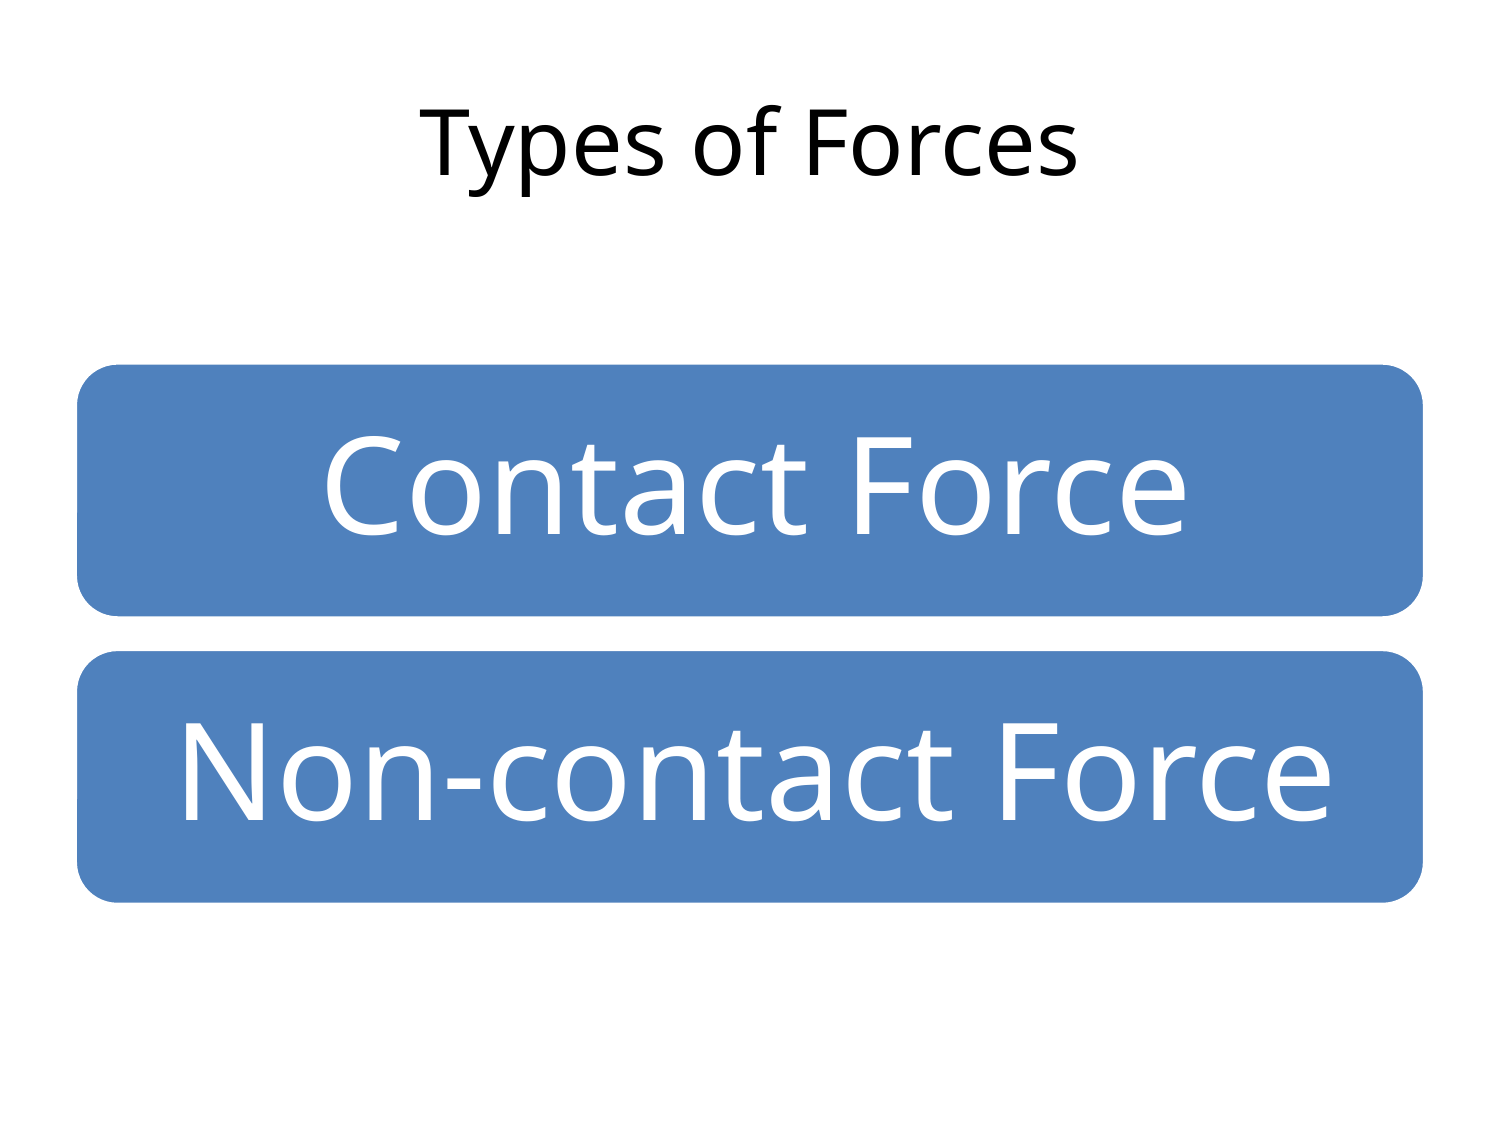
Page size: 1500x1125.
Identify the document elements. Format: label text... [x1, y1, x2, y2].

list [74, 262, 1426, 1006]
title Types of Forces [75, 45, 1425, 233]
